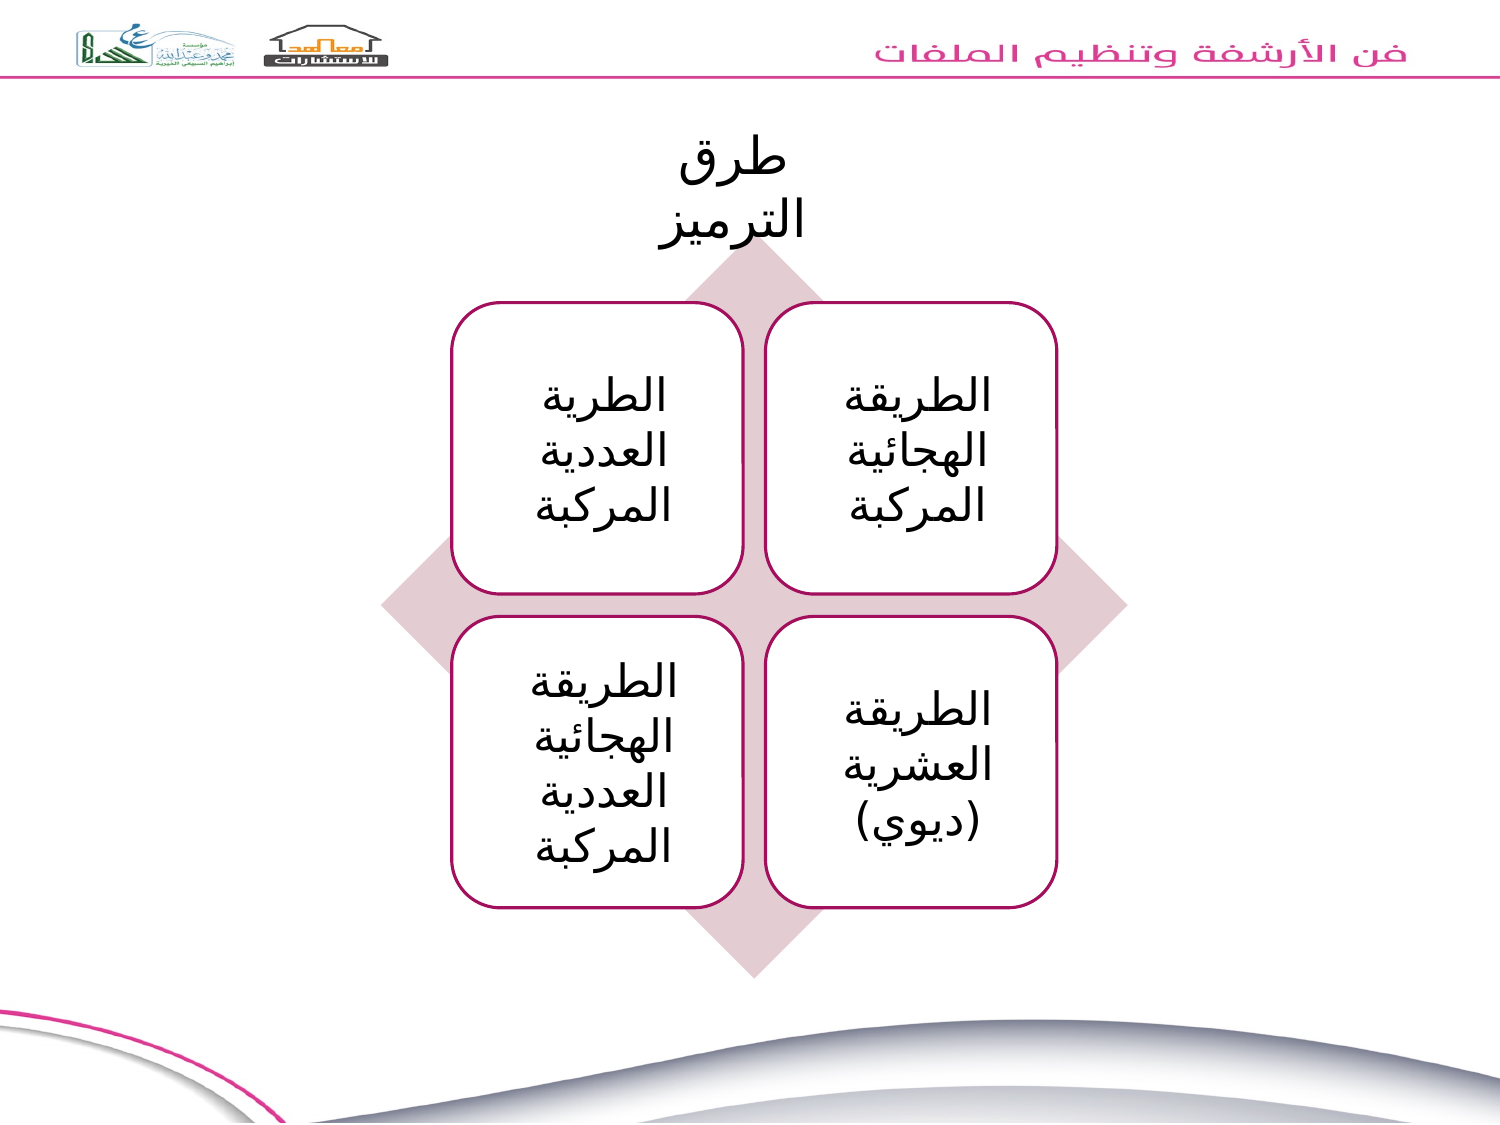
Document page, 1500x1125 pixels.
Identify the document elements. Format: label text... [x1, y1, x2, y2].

picture [0, 0, 1500, 1123]
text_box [182, 231, 1326, 979]
text_box طرق الترميز [590, 115, 877, 229]
